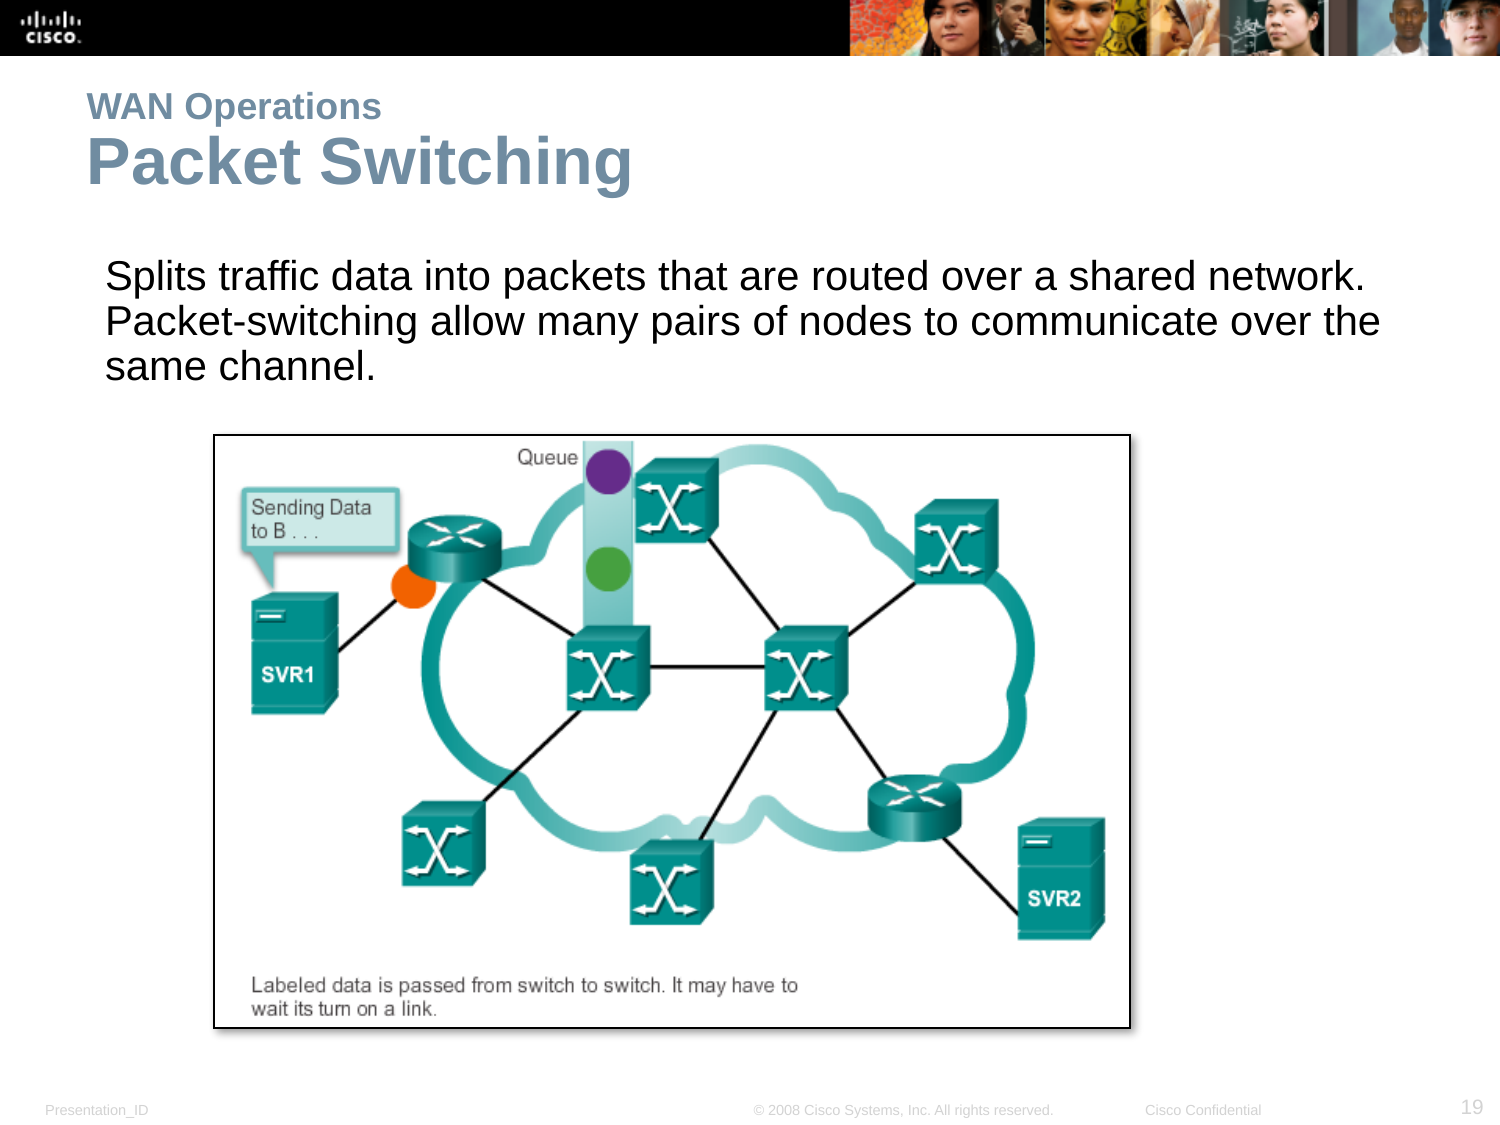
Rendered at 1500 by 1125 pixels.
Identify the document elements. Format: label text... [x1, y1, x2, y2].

picture [0, 0, 1500, 56]
picture [214, 435, 1130, 1027]
title WAN Operations Packet Switching [72, 68, 1410, 207]
text_box Splits traffic data into packets that are routed over a shared network. Packet-switching allow many pairs of nodes to communicate over the same channel. [90, 247, 1404, 398]
